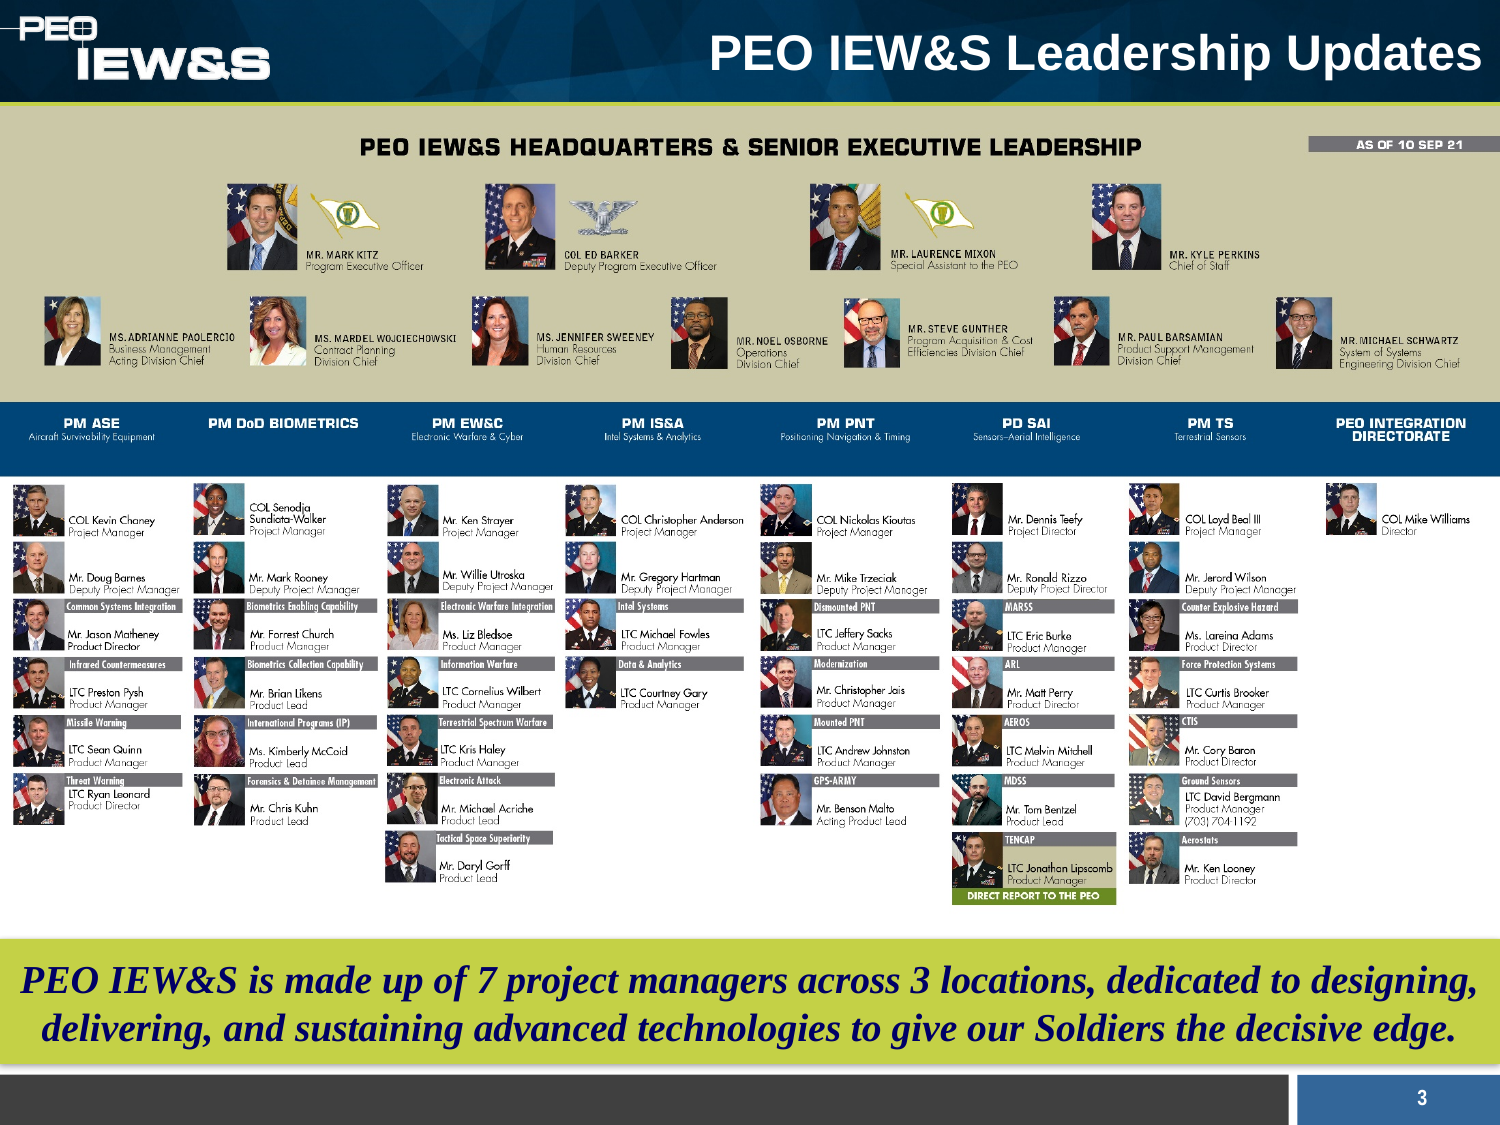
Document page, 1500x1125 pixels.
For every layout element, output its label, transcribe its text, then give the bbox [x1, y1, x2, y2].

title PEO IEW&S Leadership Updates [272, 3, 1499, 105]
text_box PEO IEW&S is made up of 7 project managers across 3 locations, dedicated to designing, delivering, and sustaining advanced technologies to give our Soldiers the decisive edge. [0, 939, 1500, 1065]
picture [0, 0, 1500, 102]
picture [0, 105, 1500, 933]
